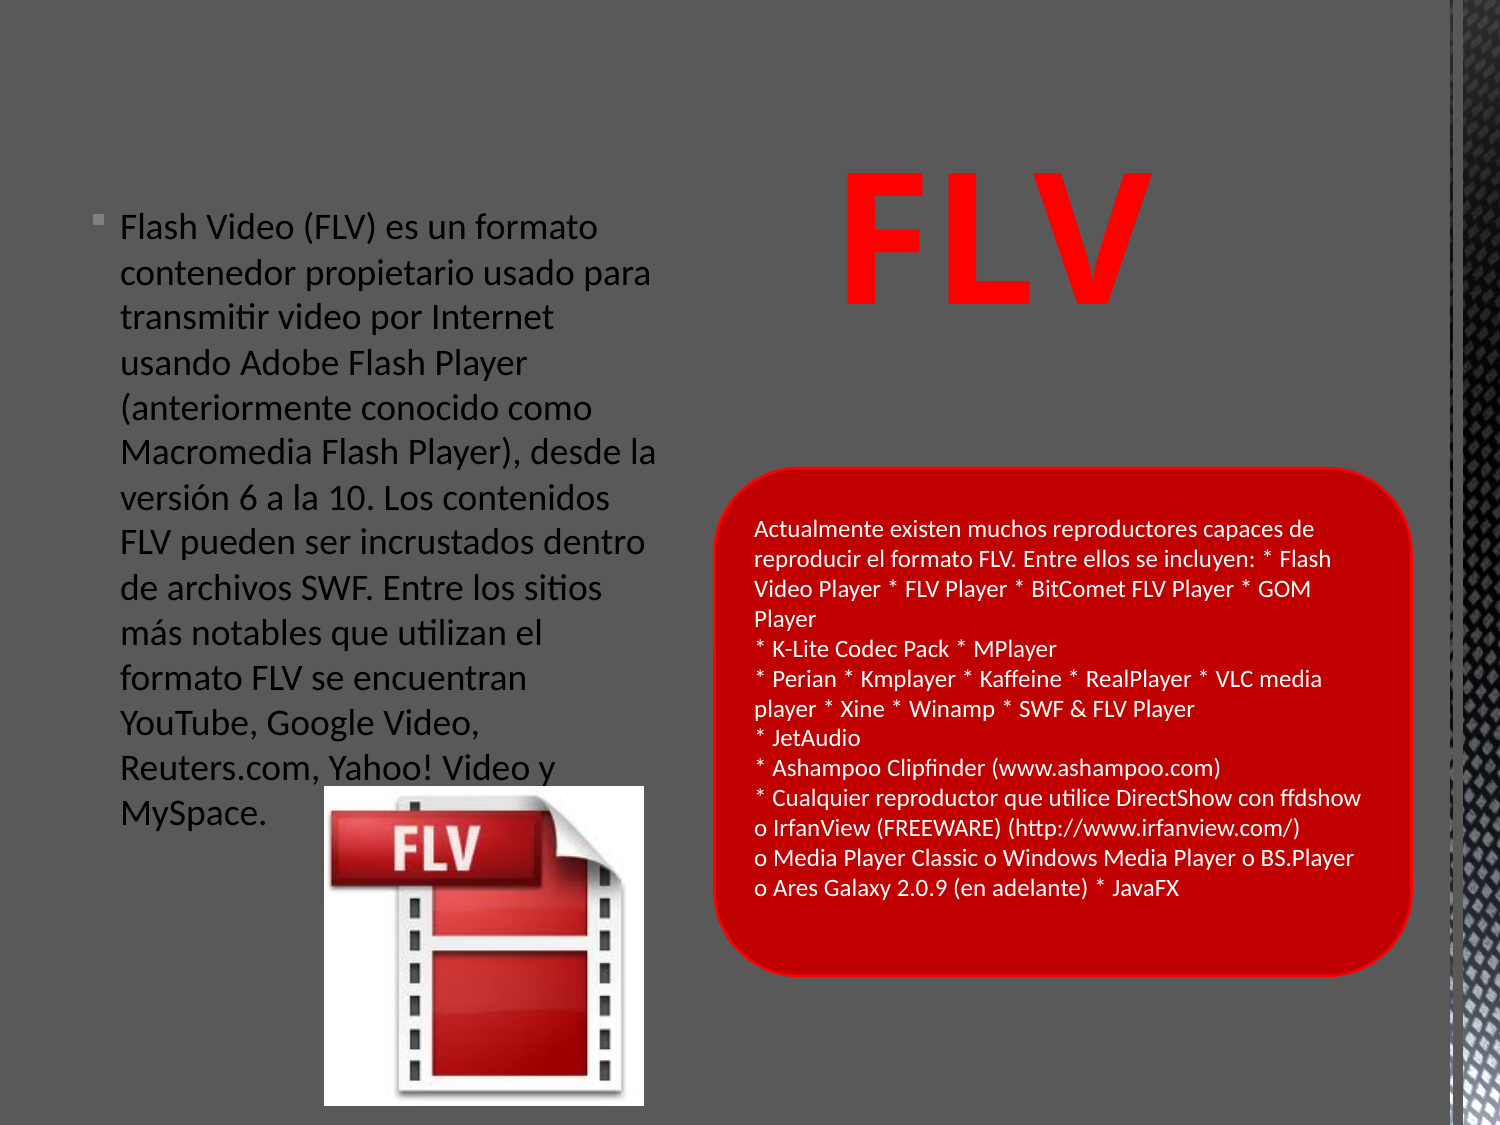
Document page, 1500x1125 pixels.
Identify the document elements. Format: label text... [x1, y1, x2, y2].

picture [324, 786, 644, 1106]
text_box FLV [809, 113, 1176, 349]
list Flash Video (FLV) es un formato contenedor propietario usado para transmitir video por Internet usando Adobe Flash Player (anteriormente conocido como Macromedia Flash Player), desde la versión 6 a la 10. Los contenidos FLV pueden ser incrustados dentro de archivos SWF. Entre los sitios más notables que utilizan el formato FLV se encuentran YouTube, Google Video, Reuters.com, Yahoo! Video y MySpace. [75, 75, 675, 1013]
text_box Actualmente existen muchos reproductores capaces de reproducir el formato FLV. Entre ellos se incluyen: * Flash Video Player * FLV Player * BitComet FLV Player * GOM Player * K-Lite Codec Pack * MPlayer * Perian * Kmplayer * Kaffeine * RealPlayer * VLC media player * Xine * Winamp * SWF & FLV Player * JetAudio * Ashampoo Clipfinder (www.ashampoo.com) * Cualquier reproductor que utilice DirectShow con ffdshow o IrfanView (FREEWARE) (http://www.irfanview.com/) o Media Player Classic o Windows Media Player o BS.Player o Ares Galaxy 2.0.9 (en adelante) * JavaFX [713, 466, 1413, 978]
picture [1447, 0, 1500, 1125]
